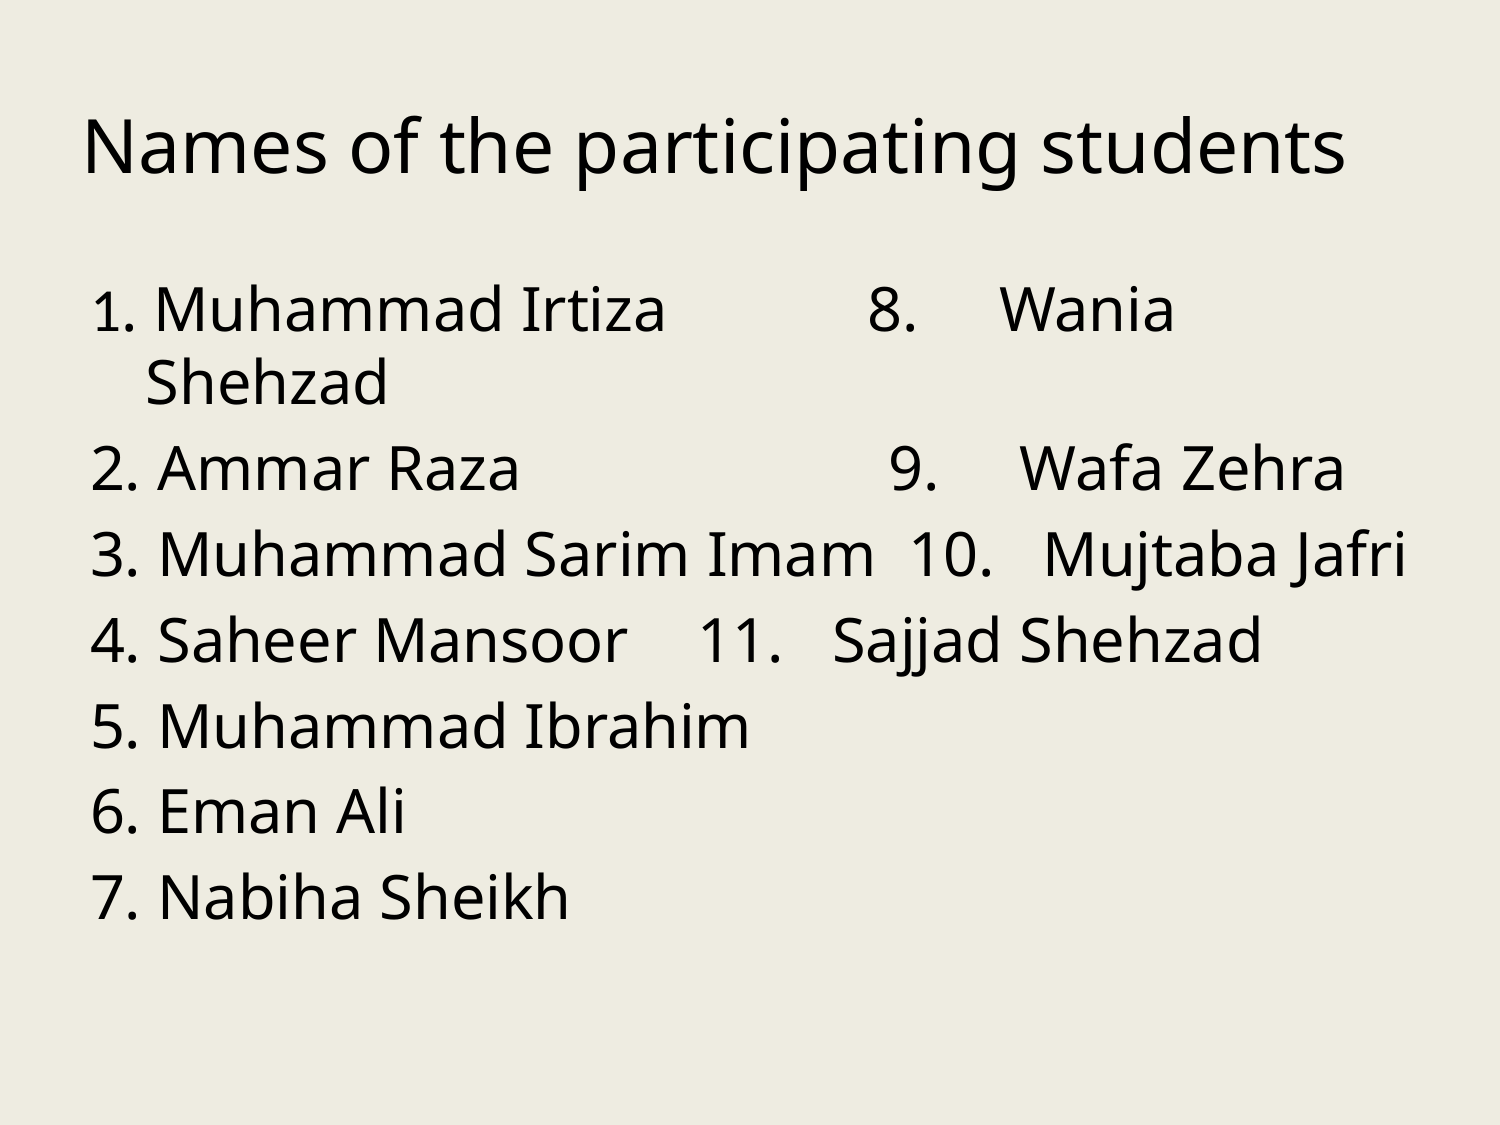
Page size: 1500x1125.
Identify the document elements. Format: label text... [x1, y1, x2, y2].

list 1. Muhammad Irtiza 8. Wania Shehzad 2. Ammar Raza 9. Wafa Zehra 3. Muhammad Sarim Imam 10. Mujtaba Jafri 4. Saheer Mansoor 11. Sajjad Shehzad 5. Muhammad Ibrahim 6. Eman Ali 7. Nabiha Sheikh [75, 262, 1425, 1005]
title Names of the participating students [50, 50, 1400, 238]
